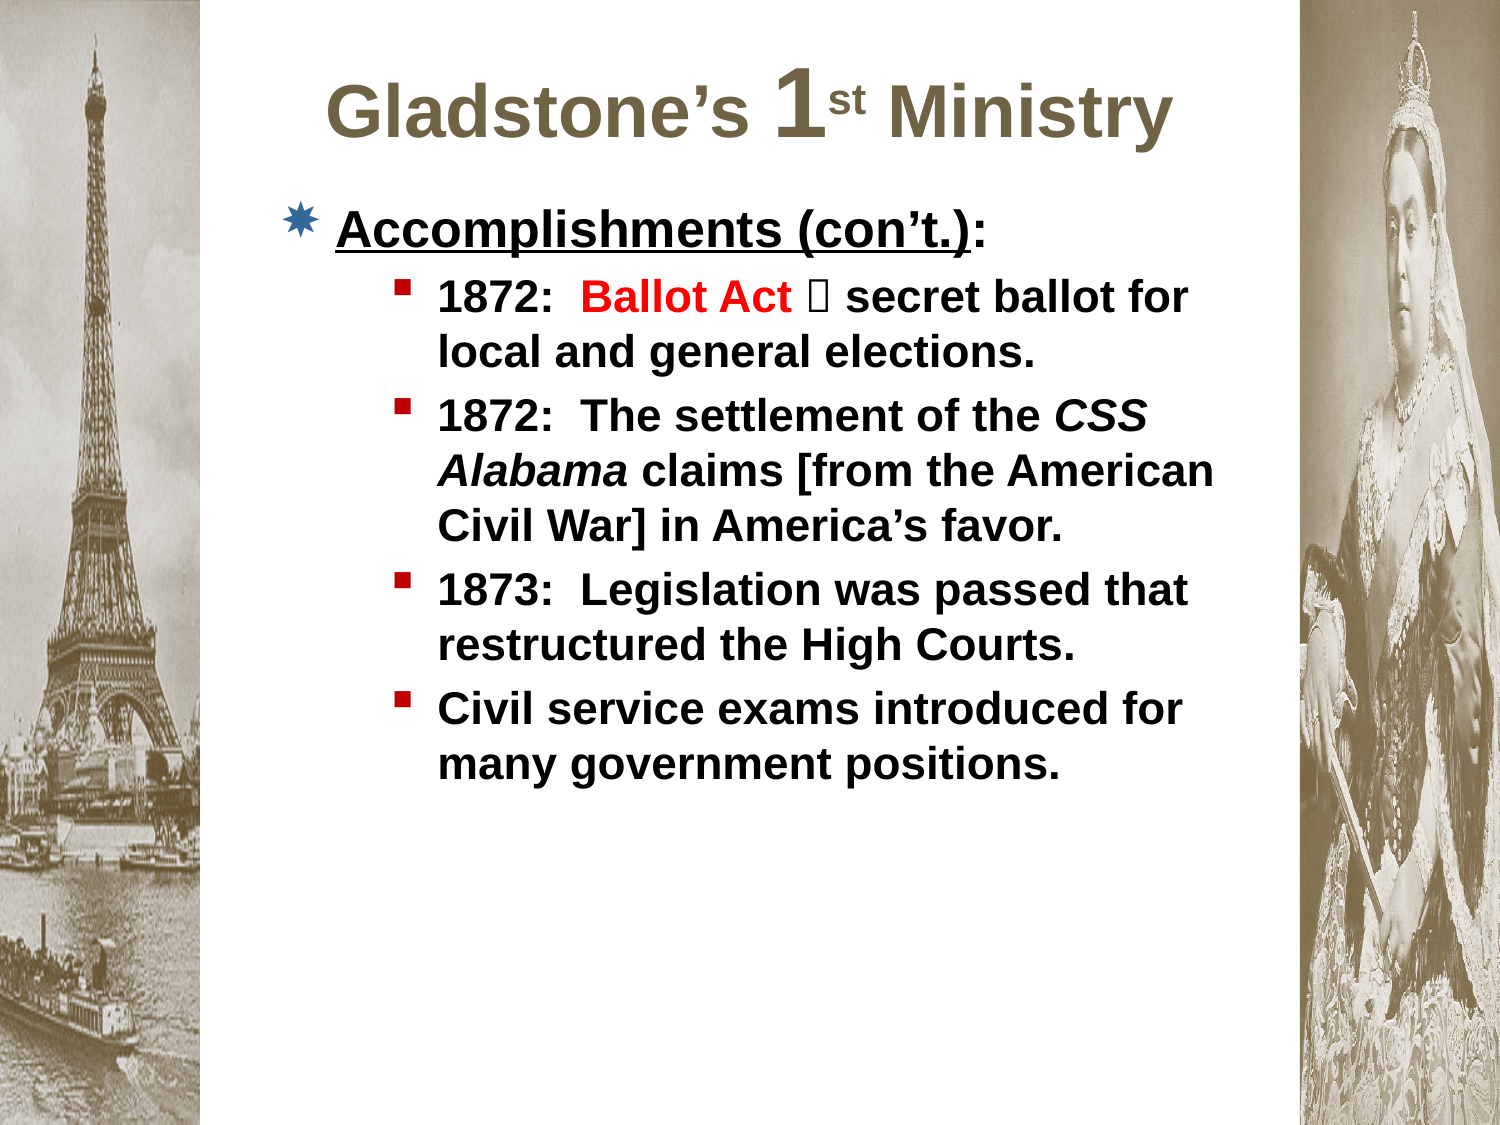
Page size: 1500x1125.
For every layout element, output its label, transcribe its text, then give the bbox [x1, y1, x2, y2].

title Gladstone’s 1st Ministry [212, 32, 1288, 163]
list Accomplishments (con’t.): 1872: Ballot Act  secret ballot for local and general elections. 1872: The settlement of the CSS Alabama claims [from the American Civil War] in America’s favor. 1873: Legislation was passed that restructured the High Courts. Civil service exams introduced for many government positions. [262, 187, 1250, 1088]
